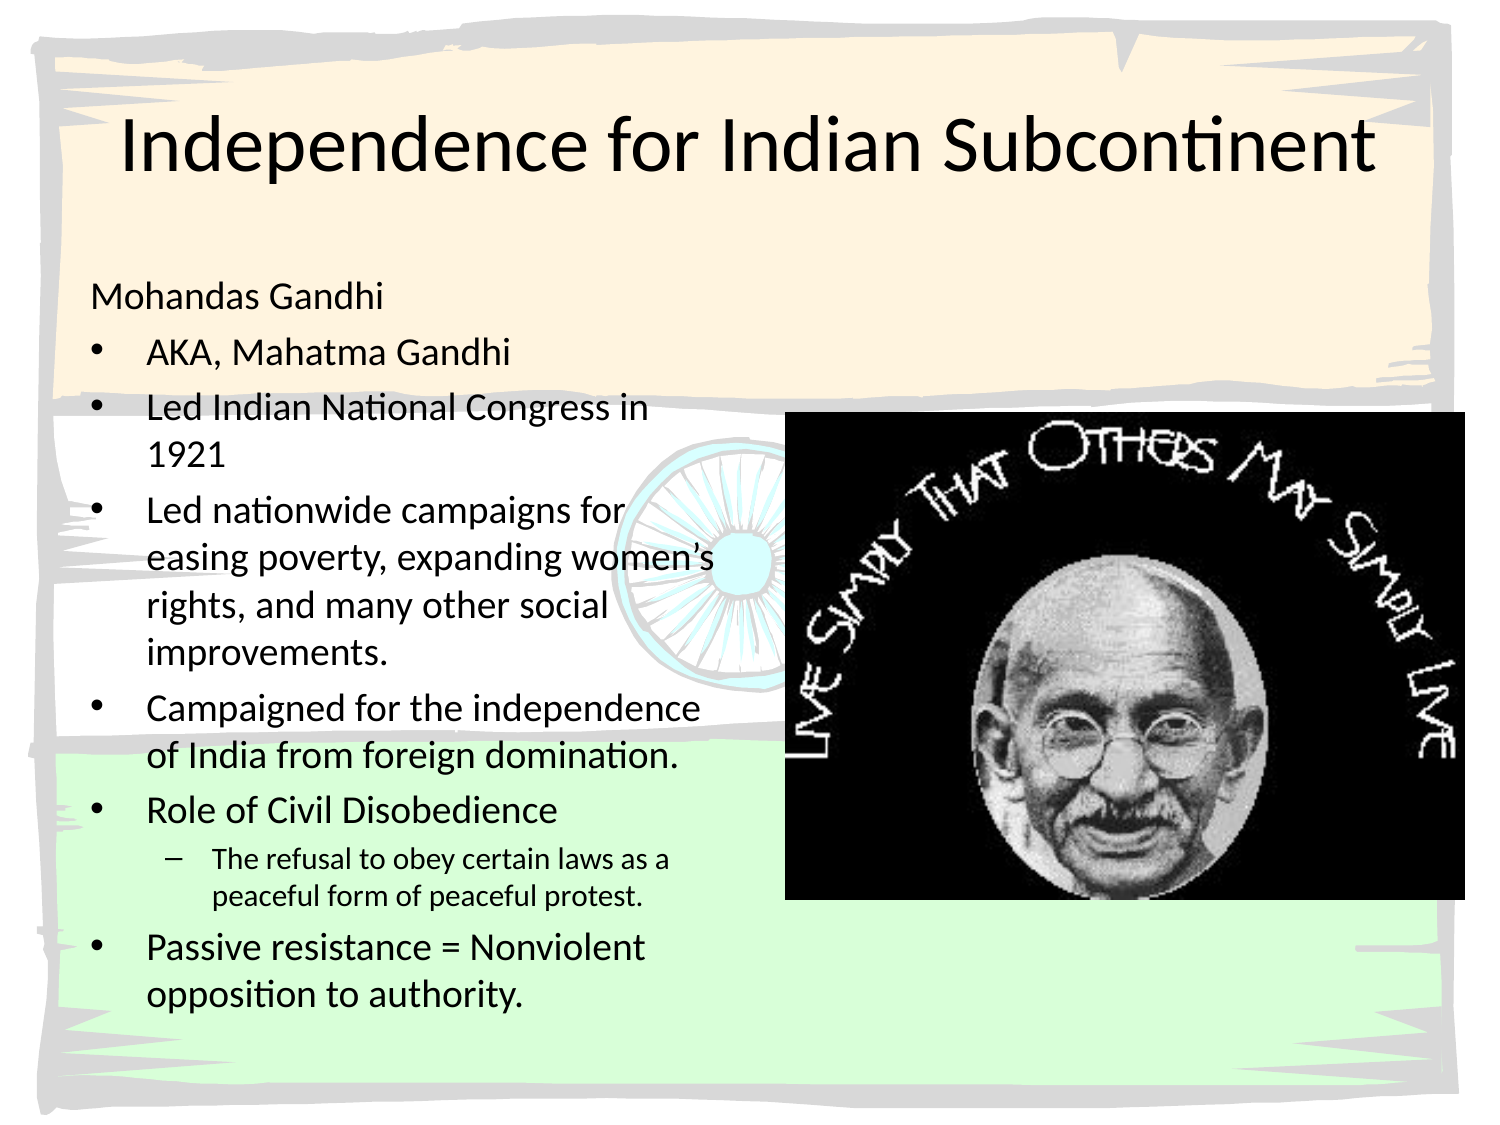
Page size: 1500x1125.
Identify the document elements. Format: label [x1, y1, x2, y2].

picture [24, 0, 1463, 1116]
list [785, 412, 1465, 901]
